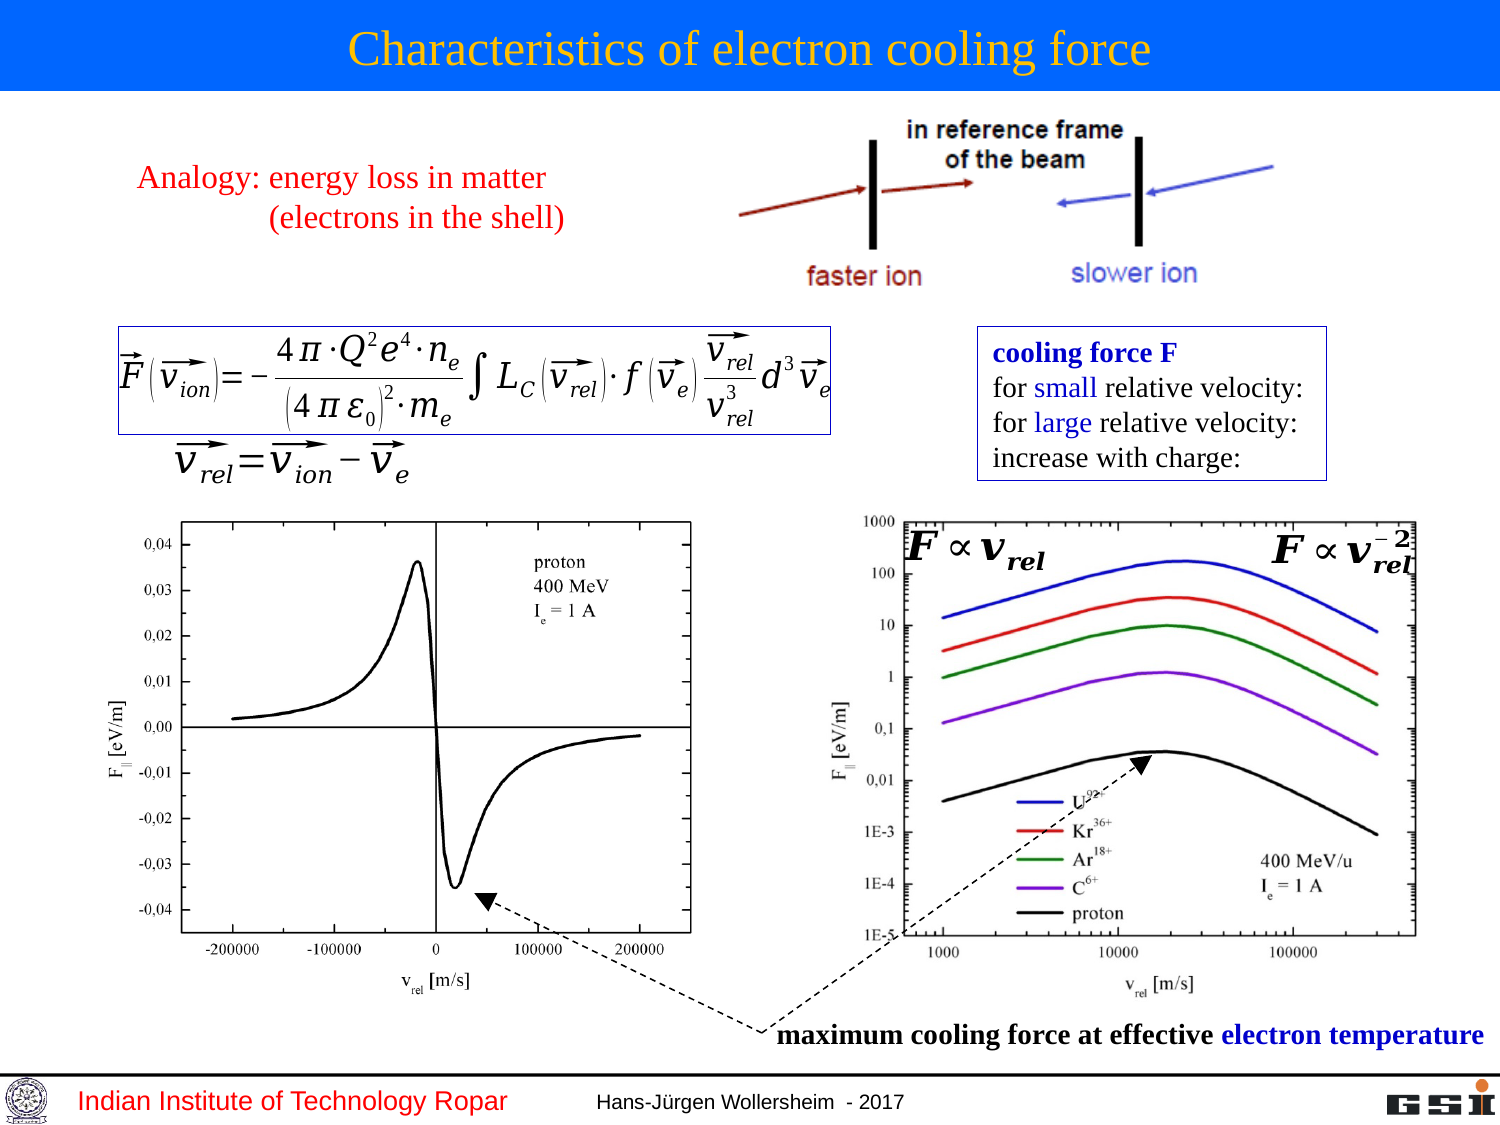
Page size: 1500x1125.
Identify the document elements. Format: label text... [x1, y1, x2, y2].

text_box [761, 754, 1153, 1034]
text_box Analogy: energy loss in matter (electrons in the shell) [121, 147, 581, 243]
picture [88, 503, 718, 1008]
picture [1387, 1079, 1495, 1115]
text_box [474, 893, 756, 1034]
title Characteristics of electron cooling force [0, 0, 1500, 91]
picture [5, 1077, 47, 1124]
picture [737, 111, 1276, 300]
text_box maximum cooling force at effective electron temperature [761, 1008, 1500, 1058]
picture [807, 503, 1433, 1006]
